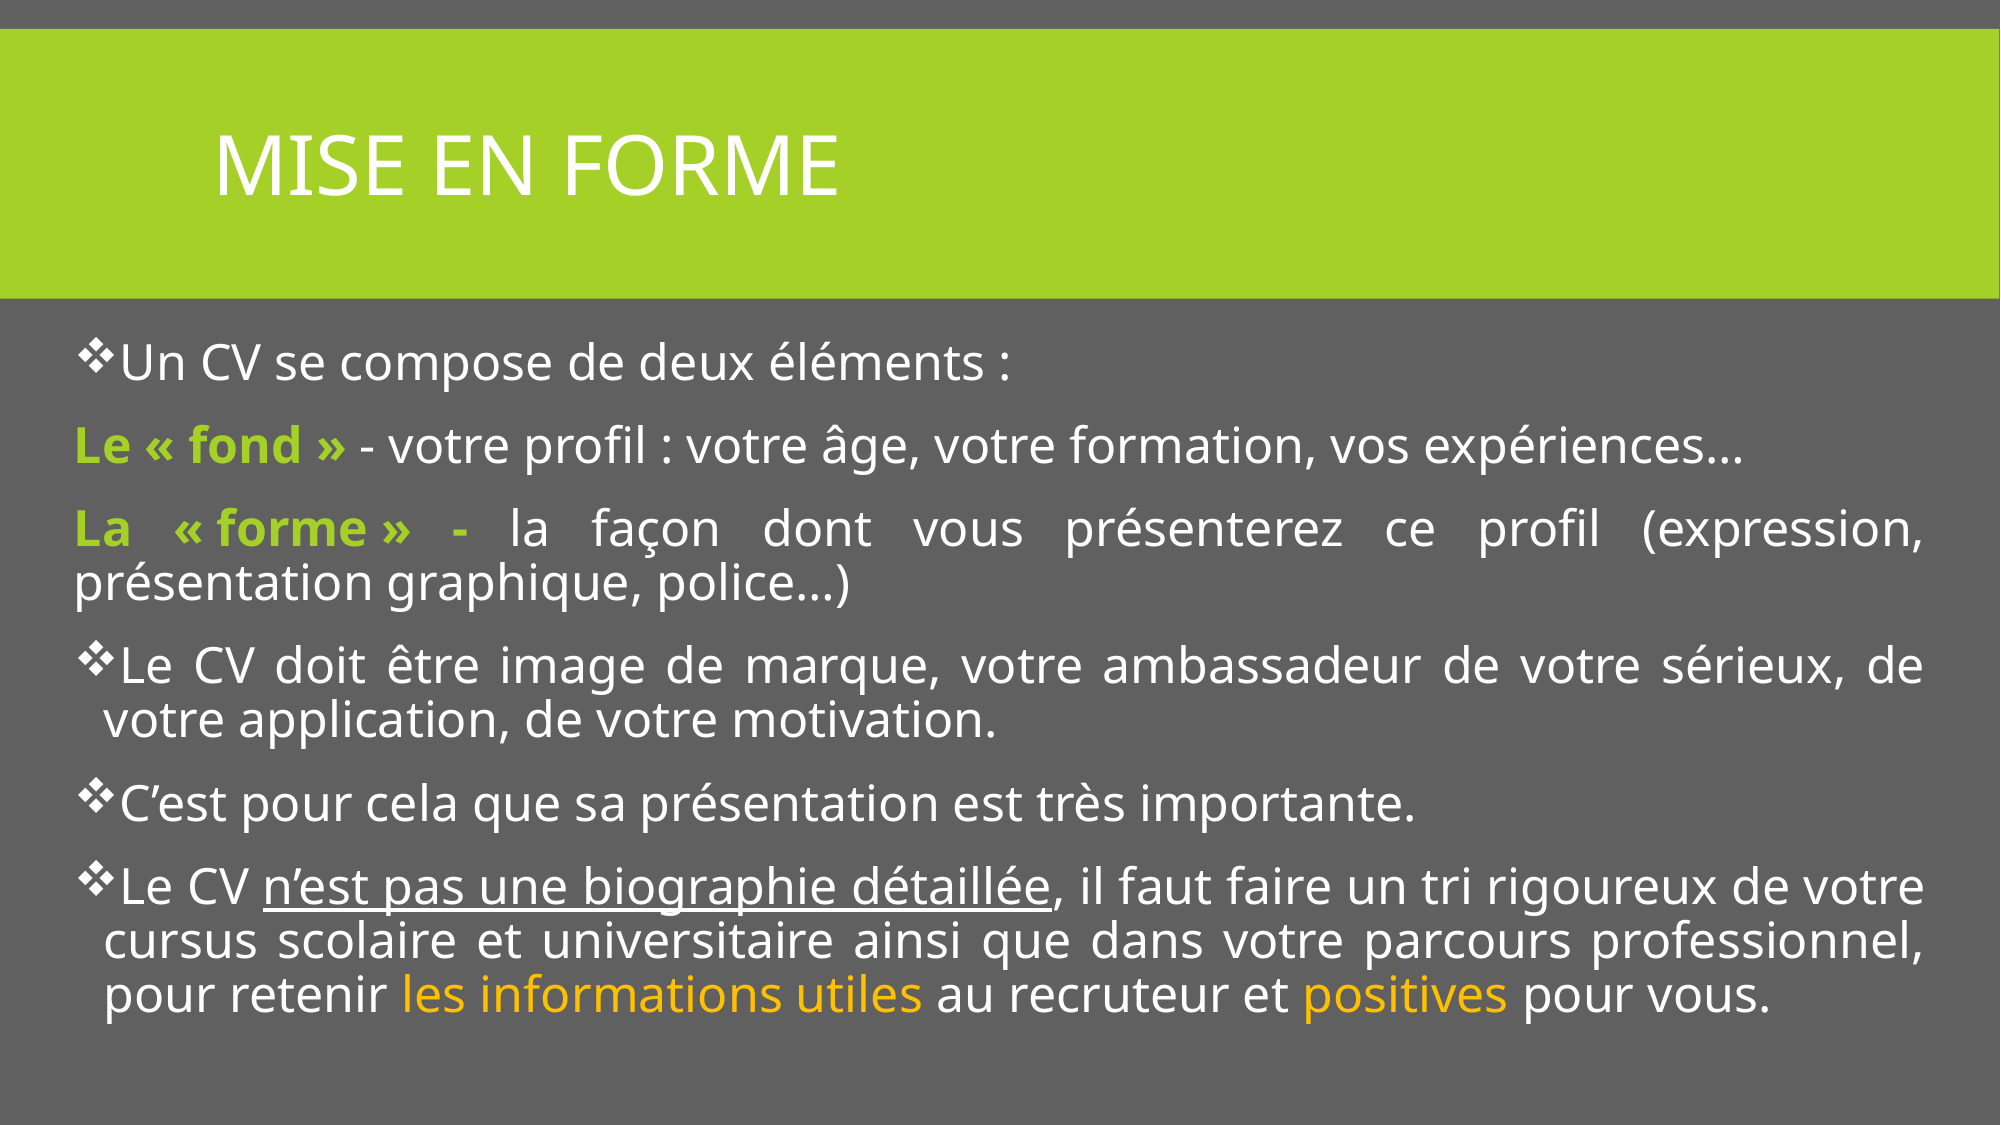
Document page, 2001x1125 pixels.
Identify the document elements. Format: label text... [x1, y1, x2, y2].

text_box Mise en forme [197, 46, 1803, 294]
text_box Un CV se compose de deux éléments : Le « fond » - votre profil : votre âge, votre formation, vos expériences… La « forme » - la façon dont vous présenterez ce profil (expression, présentation graphique, police…) Le CV doit être image de marque, votre ambassadeur de votre sérieux, de votre application, de votre motivation. C’est pour cela que sa présentation est très importante. Le CV n’est pas une biographie détaillée, il faut faire un tri rigoureux de votre cursus scolaire et universitaire ainsi que dans votre parcours professionnel, pour retenir les informations utiles au recruteur et positives pour vous. [59, 329, 1941, 1079]
